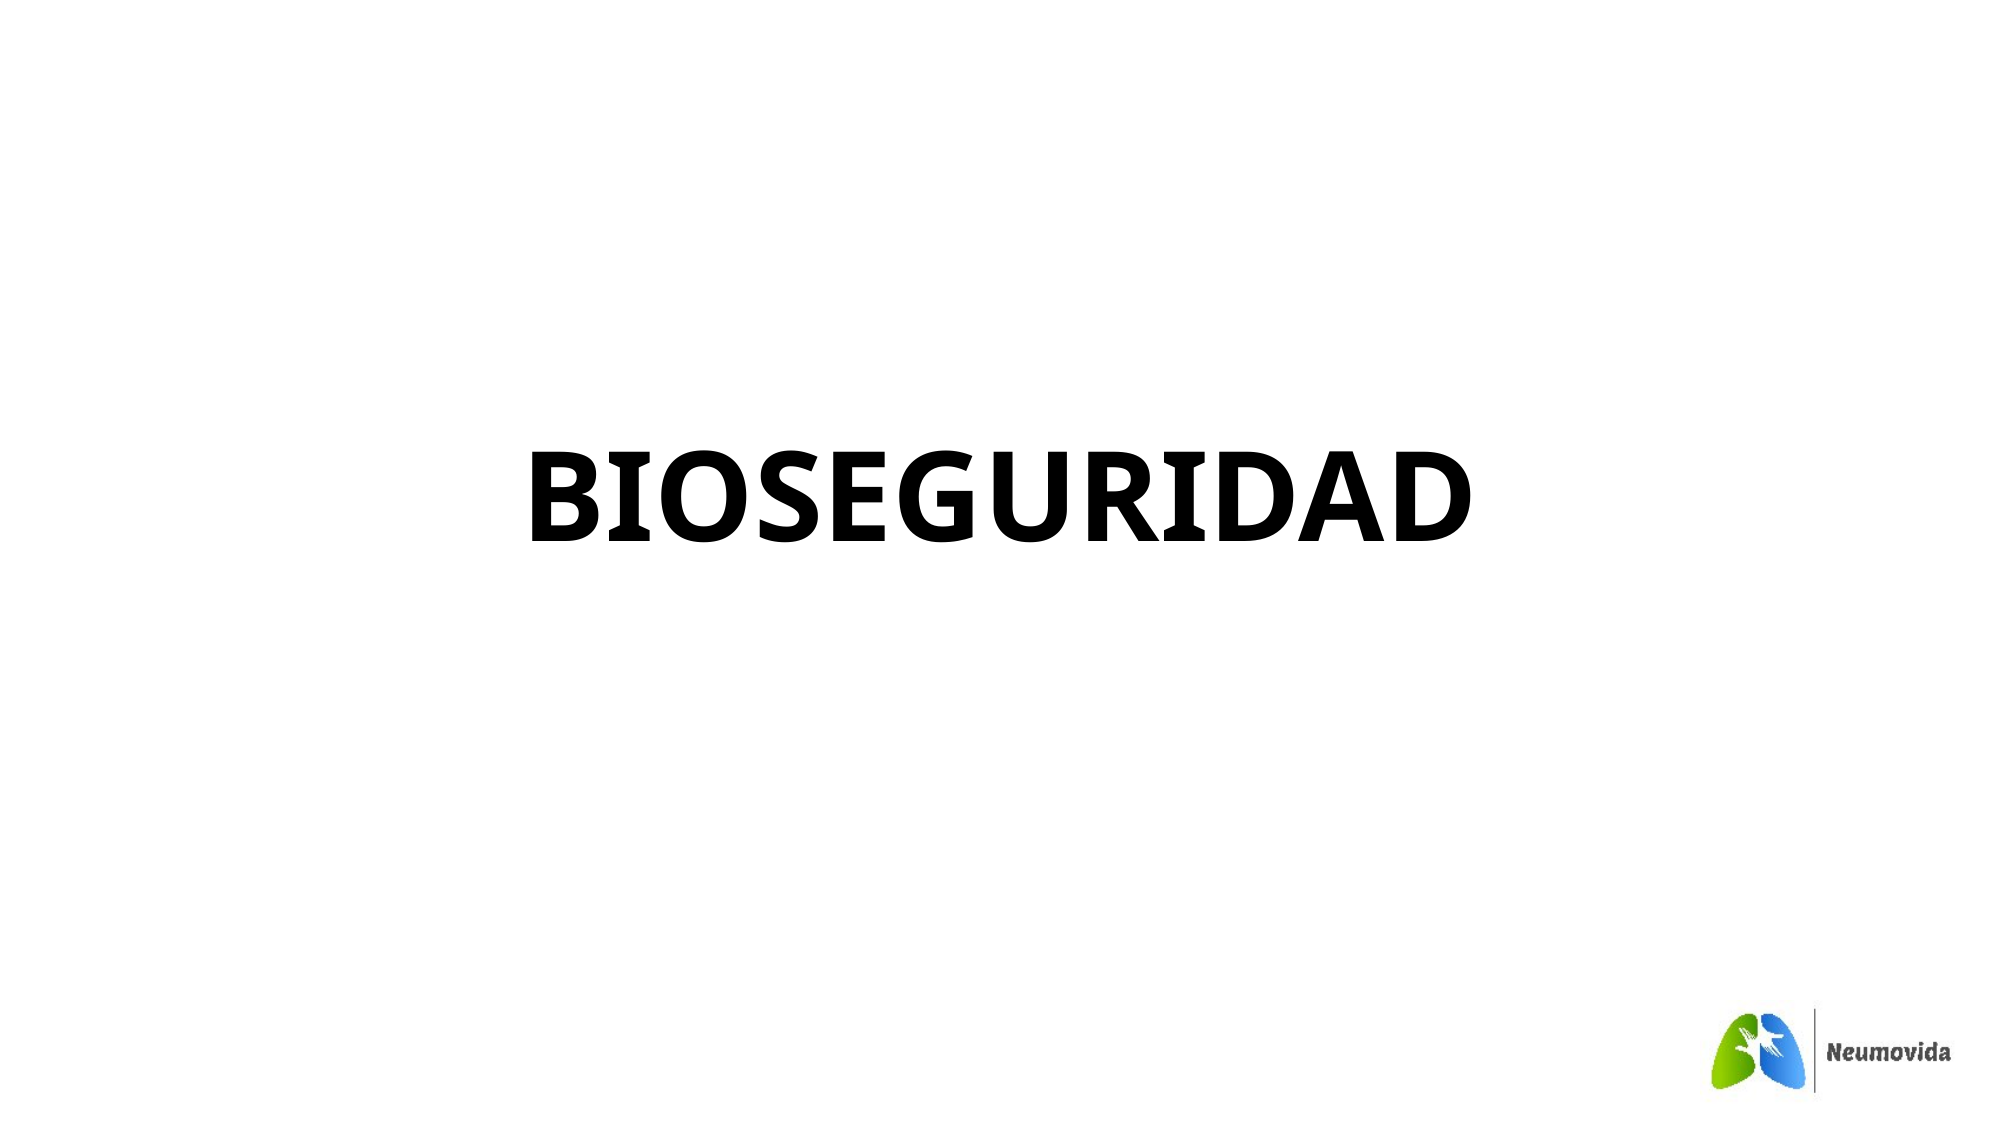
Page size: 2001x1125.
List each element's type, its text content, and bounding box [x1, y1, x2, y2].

picture [1699, 1000, 1958, 1108]
title BIOSEGURIDAD [249, 184, 1750, 576]
